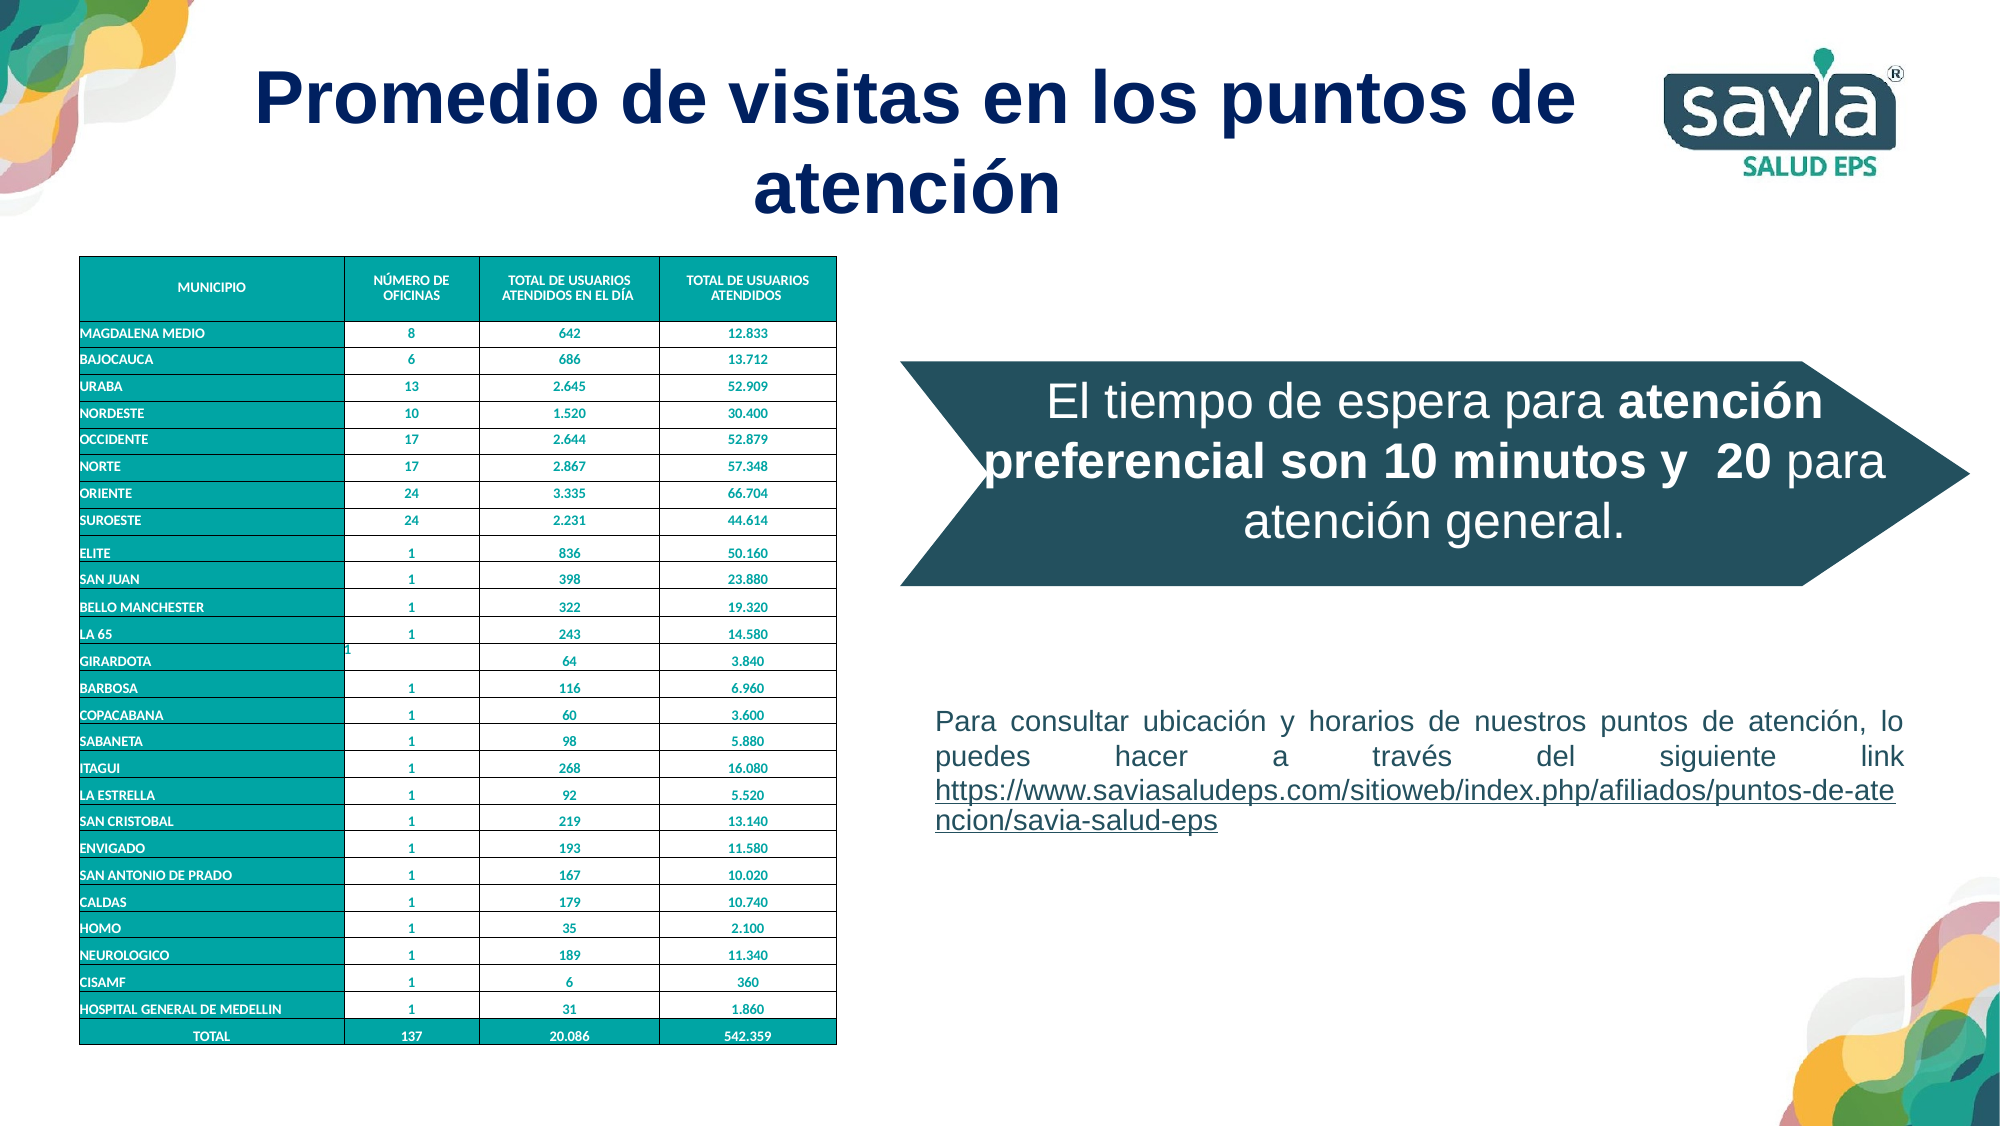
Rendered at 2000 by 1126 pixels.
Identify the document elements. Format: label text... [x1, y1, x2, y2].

table_cell 1 [345, 831, 479, 857]
table_cell 64 [480, 644, 659, 670]
table_cell 2.100 [660, 912, 836, 937]
table_cell MAGDALENA MEDIO [80, 322, 344, 347]
table_cell 398 [480, 562, 659, 588]
table_cell 1 [345, 778, 479, 804]
table_cell LA 65 [80, 617, 344, 643]
table_cell 1 [345, 992, 479, 1018]
table_cell 19.320 [660, 589, 836, 616]
table_cell 30.400 [660, 402, 836, 428]
table_cell 189 [480, 938, 659, 964]
table_cell 167 [480, 858, 659, 884]
table_cell 57.348 [660, 455, 836, 481]
table_cell SAN JUAN [80, 562, 344, 588]
table_cell URABA [80, 375, 344, 401]
table_cell ENVIGADO [80, 831, 344, 857]
table_cell 1 [345, 536, 479, 561]
table_cell 11.340 [660, 938, 836, 964]
table_cell 10.740 [660, 885, 836, 911]
table_cell GIRARDOTA [80, 644, 344, 670]
table_cell 3.335 [480, 482, 659, 508]
table_cell 1 [345, 751, 479, 777]
table_cell 50.160 [660, 536, 836, 561]
table_cell 24 [345, 509, 479, 535]
text_box El tiempo de espera para atención preferencial son 10 minutos y 20 para atención general. [899, 361, 1971, 587]
table_cell 116 [480, 671, 659, 697]
table_cell NEUROLOGICO [80, 938, 344, 964]
table_cell 1 [345, 938, 479, 964]
table_cell SAN ANTONIO DE PRADO [80, 858, 344, 884]
table_cell 24 [345, 482, 479, 508]
table_cell 836 [480, 536, 659, 561]
table_cell CISAMF [80, 965, 344, 991]
table_cell 6 [480, 965, 659, 991]
table_cell 219 [480, 805, 659, 830]
text_box Para consultar ubicación y horarios de nuestros puntos de atención, lo puedes hacer a través del siguiente link https://www.saviasaludeps.com/sitioweb/index.php/afiliados/puntos-de-atencion/savia-salud-eps [920, 694, 1921, 815]
table_cell 1 [345, 965, 479, 991]
table_cell 686 [480, 348, 659, 374]
table_cell BELLO MANCHESTER [80, 589, 344, 616]
table_cell 1 [345, 617, 479, 643]
table_cell 35 [480, 912, 659, 937]
table_cell 5.520 [660, 778, 836, 804]
table_cell 5.880 [660, 724, 836, 750]
table_cell 16.080 [660, 751, 836, 777]
table_cell 11.580 [660, 831, 836, 857]
table_cell 17 [345, 429, 479, 454]
table_cell 31 [480, 992, 659, 1018]
table_cell NORTE [80, 455, 344, 481]
table_cell TOTAL [80, 1019, 344, 1044]
table_cell COPACABANA [80, 698, 344, 723]
table_cell 1 [345, 724, 479, 750]
table_cell 6.960 [660, 671, 836, 697]
table_cell 44.614 [660, 509, 836, 535]
table_cell 1 [345, 885, 479, 911]
table_cell 23.880 [660, 562, 836, 588]
table_cell 542.359 [660, 1019, 836, 1044]
table_cell 1 [345, 671, 479, 697]
table_cell 1 [345, 644, 479, 670]
table_cell 52.879 [660, 429, 836, 454]
table_cell NORDESTE [80, 402, 344, 428]
table_cell 1.860 [660, 992, 836, 1018]
table_cell 193 [480, 831, 659, 857]
table_cell 66.704 [660, 482, 836, 508]
table_cell ELITE [80, 536, 344, 561]
table_cell 13 [345, 375, 479, 401]
table_cell 1 [345, 562, 479, 588]
table_cell BAJOCAUCA [80, 348, 344, 374]
table_cell 2.867 [480, 455, 659, 481]
table_cell CALDAS [80, 885, 344, 911]
table_cell 20.086 [480, 1019, 659, 1044]
table_cell 243 [480, 617, 659, 643]
table_cell 1 [345, 698, 479, 723]
table_cell LA ESTRELLA [80, 778, 344, 804]
table_cell 2.231 [480, 509, 659, 535]
table_cell 268 [480, 751, 659, 777]
table_cell 13.140 [660, 805, 836, 830]
table_cell SUROESTE [80, 509, 344, 535]
table_cell 60 [480, 698, 659, 723]
table_cell 13.712 [660, 348, 836, 374]
table_cell SAN CRISTOBAL [80, 805, 344, 830]
text_box Promedio de visitas en los puntos de atención [184, 40, 1632, 271]
table_cell 1 [345, 589, 479, 616]
table_cell 17 [345, 455, 479, 481]
table_cell ORIENTE [80, 482, 344, 508]
table_cell 3.840 [660, 644, 836, 670]
table_cell 360 [660, 965, 836, 991]
table_cell 1.520 [480, 402, 659, 428]
table_cell 14.580 [660, 617, 836, 643]
table_cell 179 [480, 885, 659, 911]
table_cell 642 [480, 322, 659, 347]
table_cell 1 [345, 858, 479, 884]
table_cell 2.644 [480, 429, 659, 454]
table_cell HOSPITAL GENERAL DE MEDELLIN [80, 992, 344, 1018]
table_cell 1 [345, 805, 479, 830]
table_cell 10 [345, 402, 479, 428]
table_cell 92 [480, 778, 659, 804]
table_cell 137 [345, 1019, 479, 1044]
table_header MUNICIPIO [80, 257, 344, 321]
table_cell SABANETA [80, 724, 344, 750]
table_cell OCCIDENTE [80, 429, 344, 454]
table_cell 10.020 [660, 858, 836, 884]
table_cell ITAGUI [80, 751, 344, 777]
table_header TOTAL DE USUARIOS ATENDIDOS [660, 257, 836, 321]
table_cell 98 [480, 724, 659, 750]
table_cell 12.833 [660, 322, 836, 347]
picture [0, 0, 2000, 1126]
table_cell 8 [345, 322, 479, 347]
table_header NÚMERO DE OFICINAS [345, 257, 479, 321]
table_cell 322 [480, 589, 659, 616]
table_cell 2.645 [480, 375, 659, 401]
table_cell BARBOSA [80, 671, 344, 697]
table_cell 6 [345, 348, 479, 374]
table_cell HOMO [80, 912, 344, 937]
table_cell 3.600 [660, 698, 836, 723]
table_cell 1 [345, 912, 479, 937]
table_cell 52.909 [660, 375, 836, 401]
table_header TOTAL DE USUARIOS ATENDIDOS EN EL DÍA [480, 257, 659, 321]
